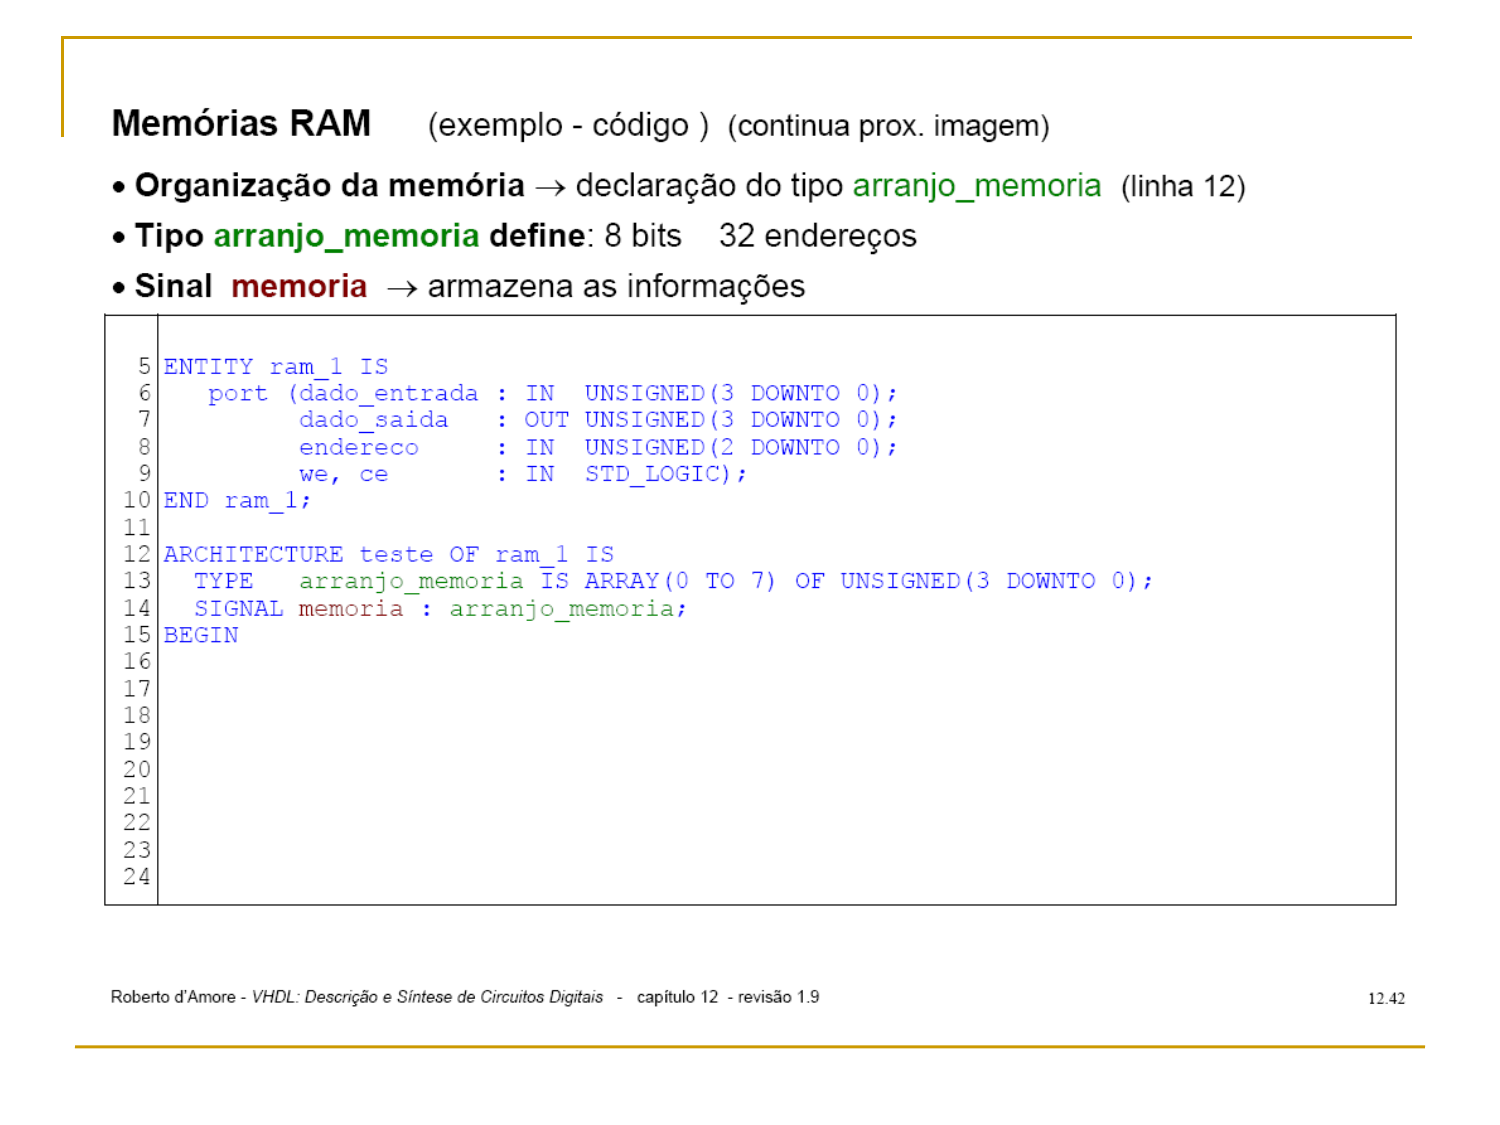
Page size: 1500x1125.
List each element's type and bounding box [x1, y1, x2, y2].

picture [64, 54, 1452, 1033]
